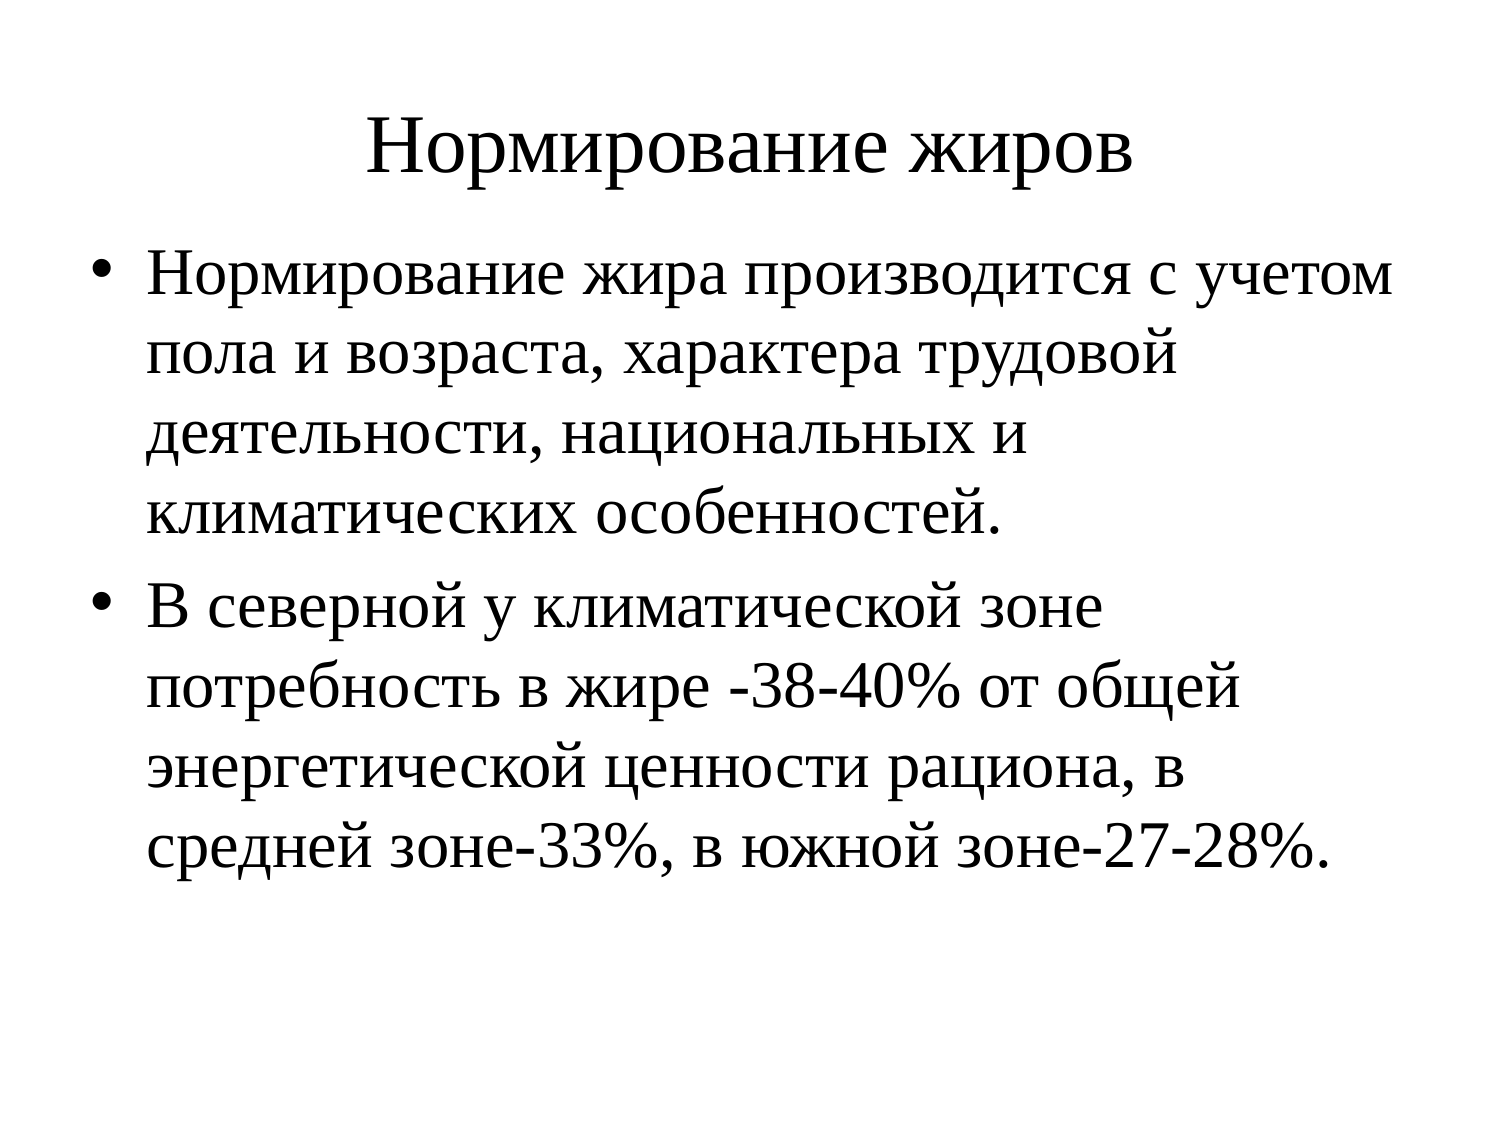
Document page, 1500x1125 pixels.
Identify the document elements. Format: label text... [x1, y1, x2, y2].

title Нормирование жиров [75, 45, 1425, 219]
list Нормирование жира производится с учетом пола и возраста, характера трудовой деятельности, национальных и климатических особенностей. В северной у климатической зоне потребность в жире -38-40% от общей энергетической ценности рациона, в средней зоне-33%, в южной зоне-27-28%. [75, 219, 1425, 1005]
